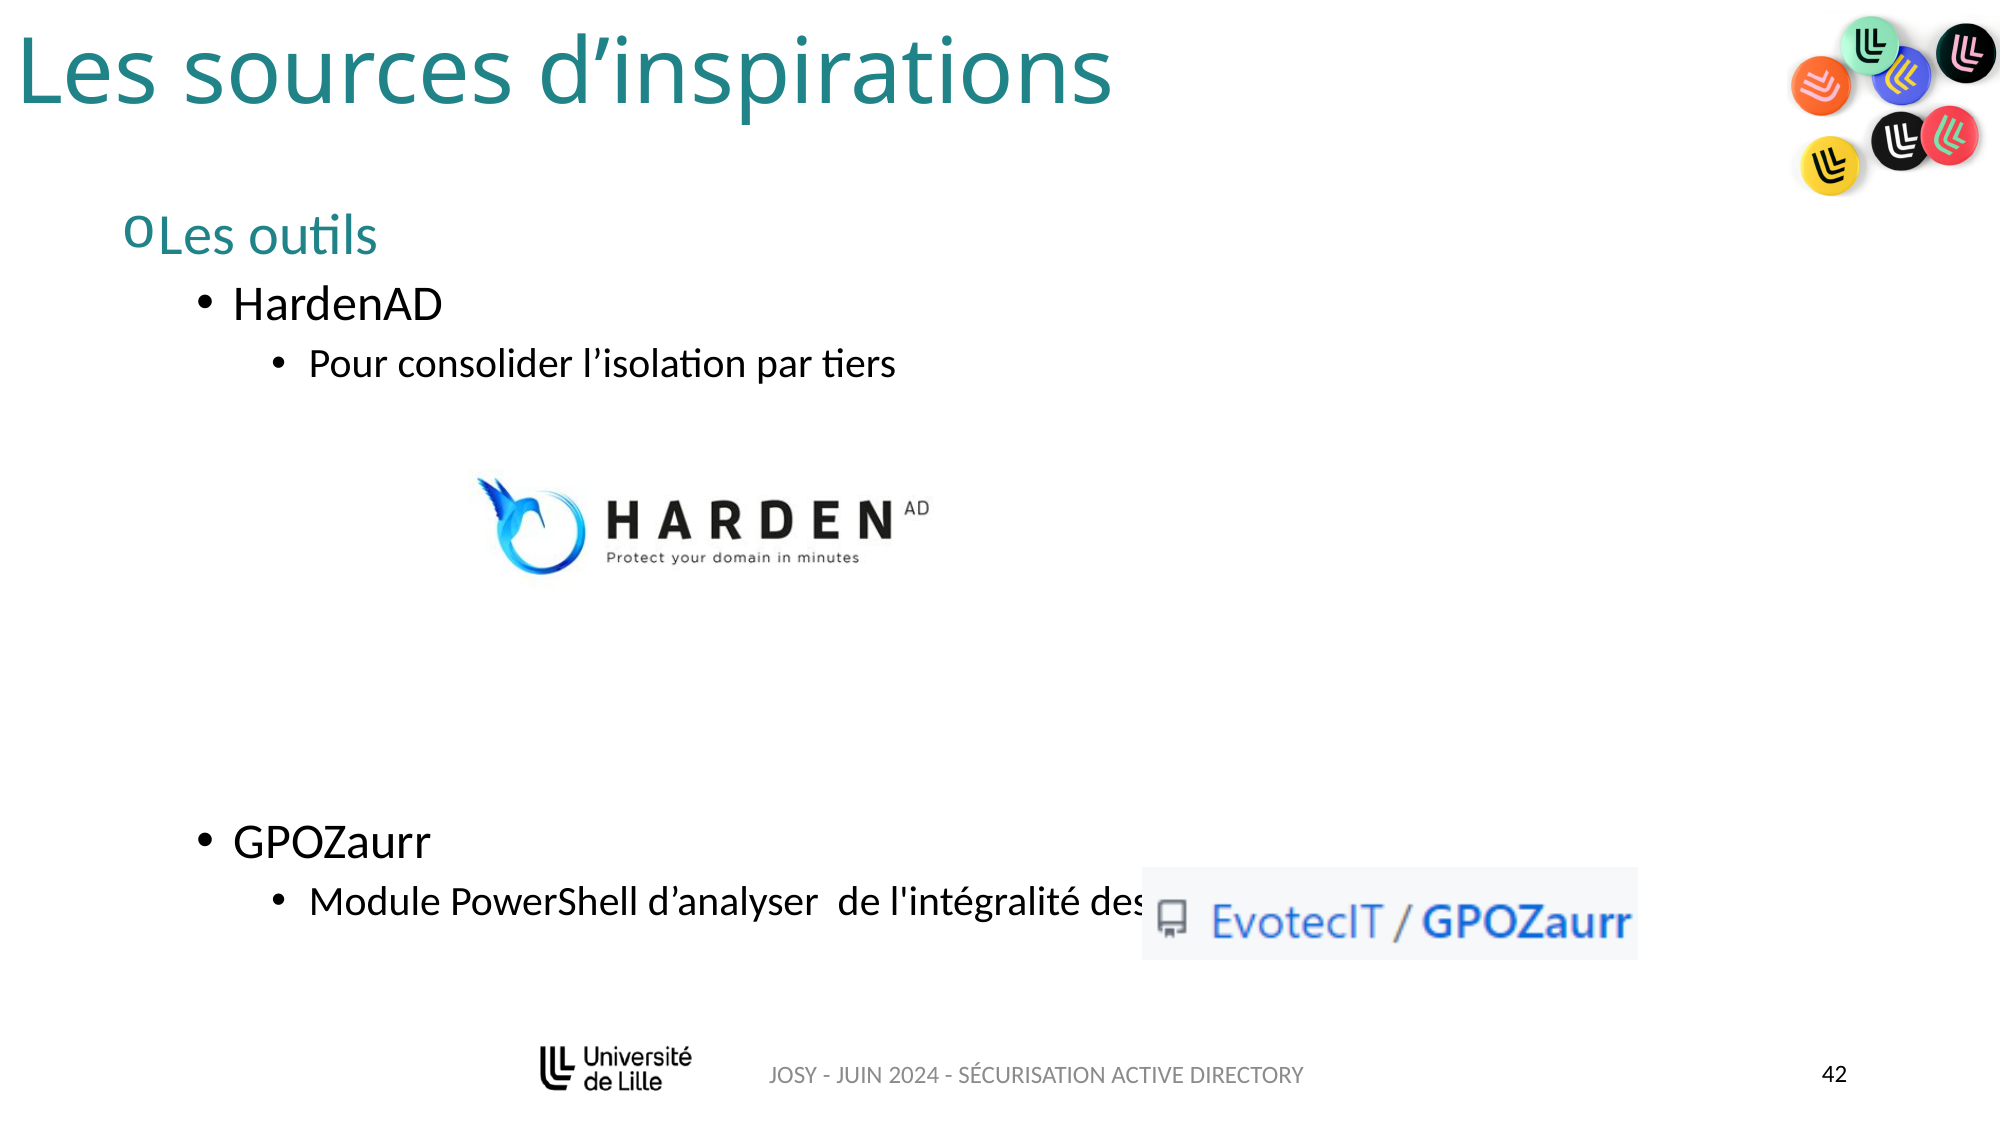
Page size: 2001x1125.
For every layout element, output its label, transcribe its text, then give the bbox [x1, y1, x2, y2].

footer JOSY - JUIN 2024 - SÉCURISATION ACTIVE DIRECTORY [702, 1043, 1378, 1104]
title Les sources d’inspirations [0, 0, 1222, 149]
picture [524, 1031, 726, 1103]
slide_number 42 [1412, 1042, 1863, 1103]
picture [452, 453, 953, 598]
picture [1787, 10, 2000, 197]
picture [1142, 867, 1638, 960]
list Les outils HardenAD Pour consolider l’isolation par tiers GPOZaurr Module PowerShell d’analyser de l'intégralité des GPO [106, 196, 1832, 911]
